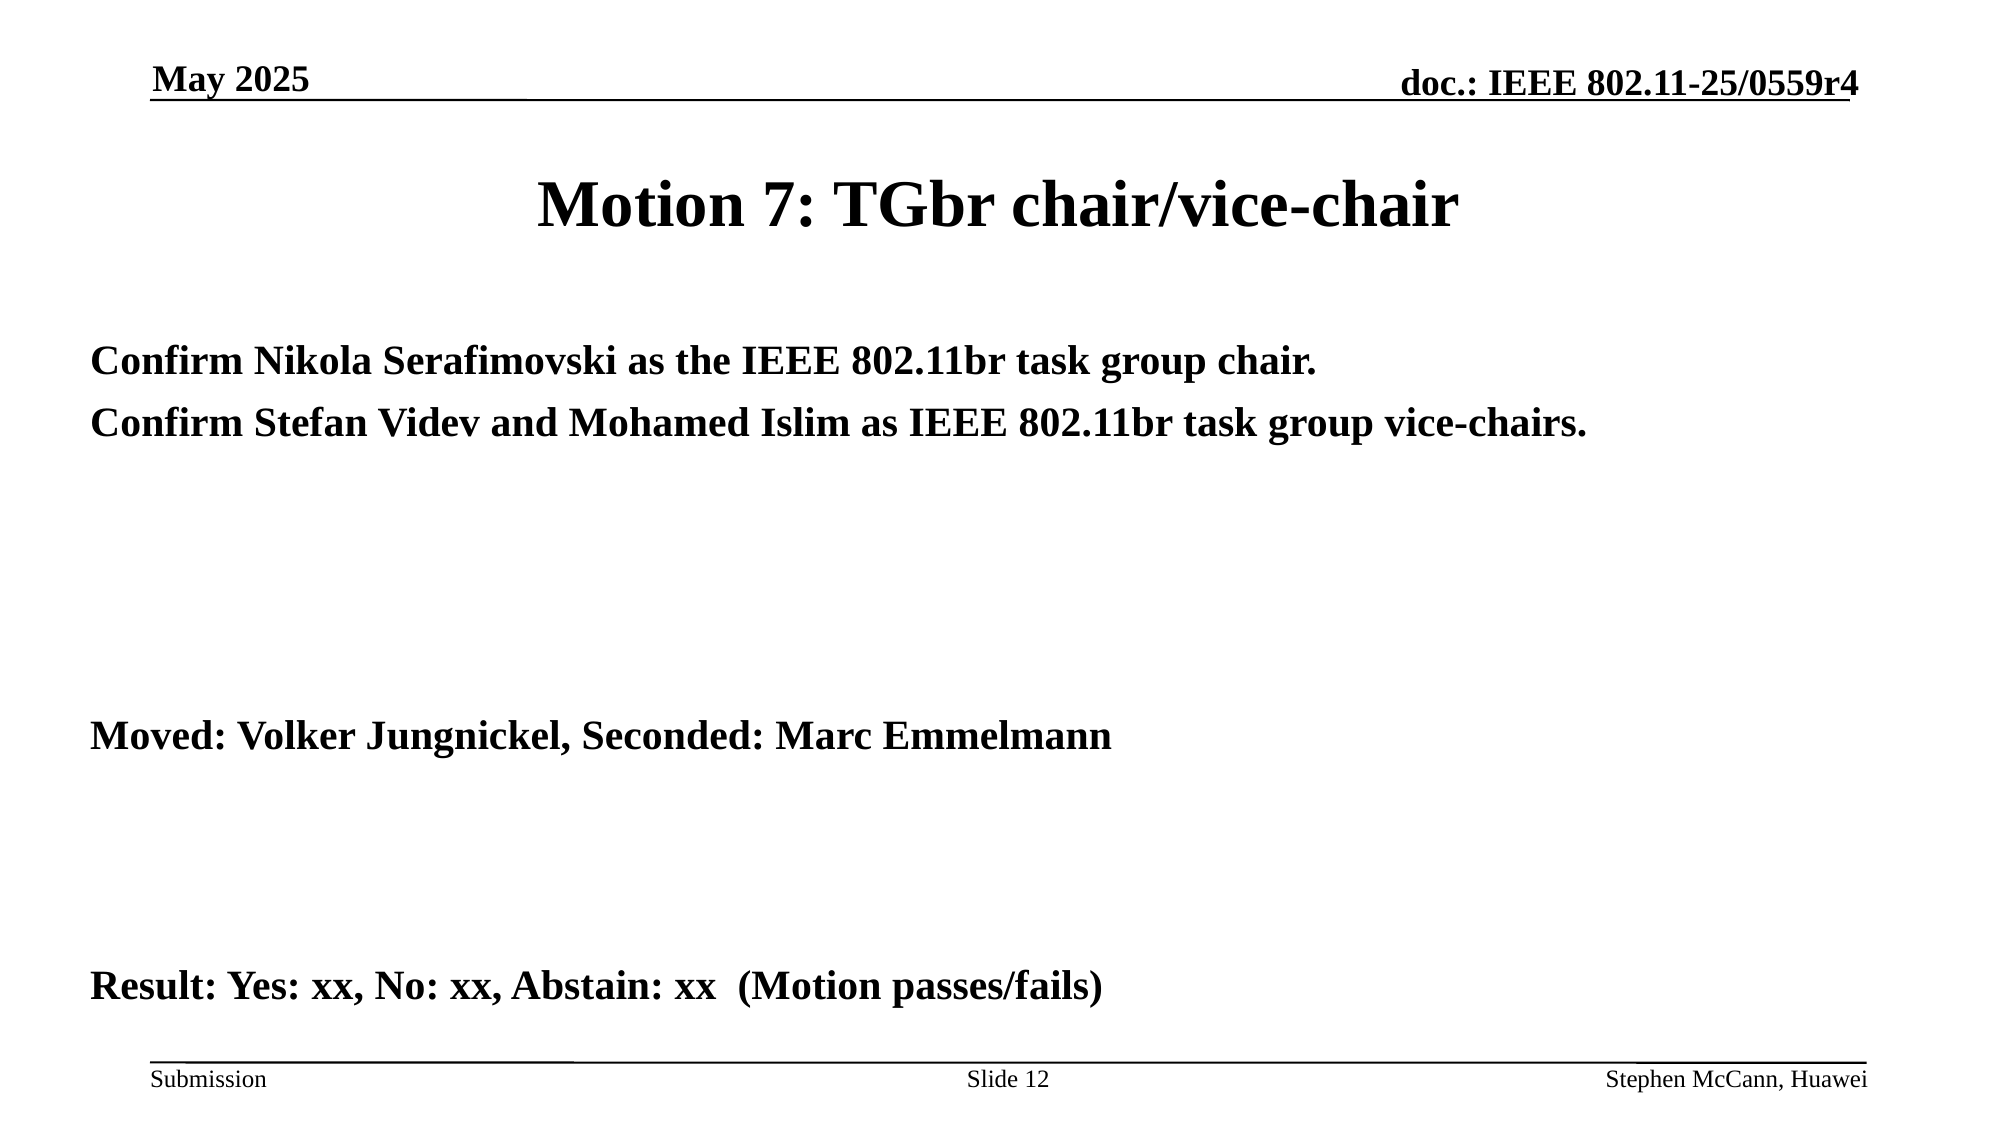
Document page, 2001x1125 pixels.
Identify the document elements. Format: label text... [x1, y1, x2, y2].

title Motion 7: TGbr chair/vice-chair [149, 112, 1850, 288]
footer Stephen McCann, Huawei [1171, 1061, 1869, 1093]
slide_number Slide 12 [950, 1061, 1067, 1123]
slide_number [152, 54, 563, 100]
list Confirm Nikola Serafimovski as the IEEE 802.11br task group chair. Confirm Stefan Videv and Mohamed Islim as IEEE 802.11br task group vice-chairs. Moved: Volker Jungnickel, Seconded: Marc Emmelmann Result: Yes: xx, No: xx, Abstain: xx (Motion passes/fails) [74, 324, 1938, 1063]
